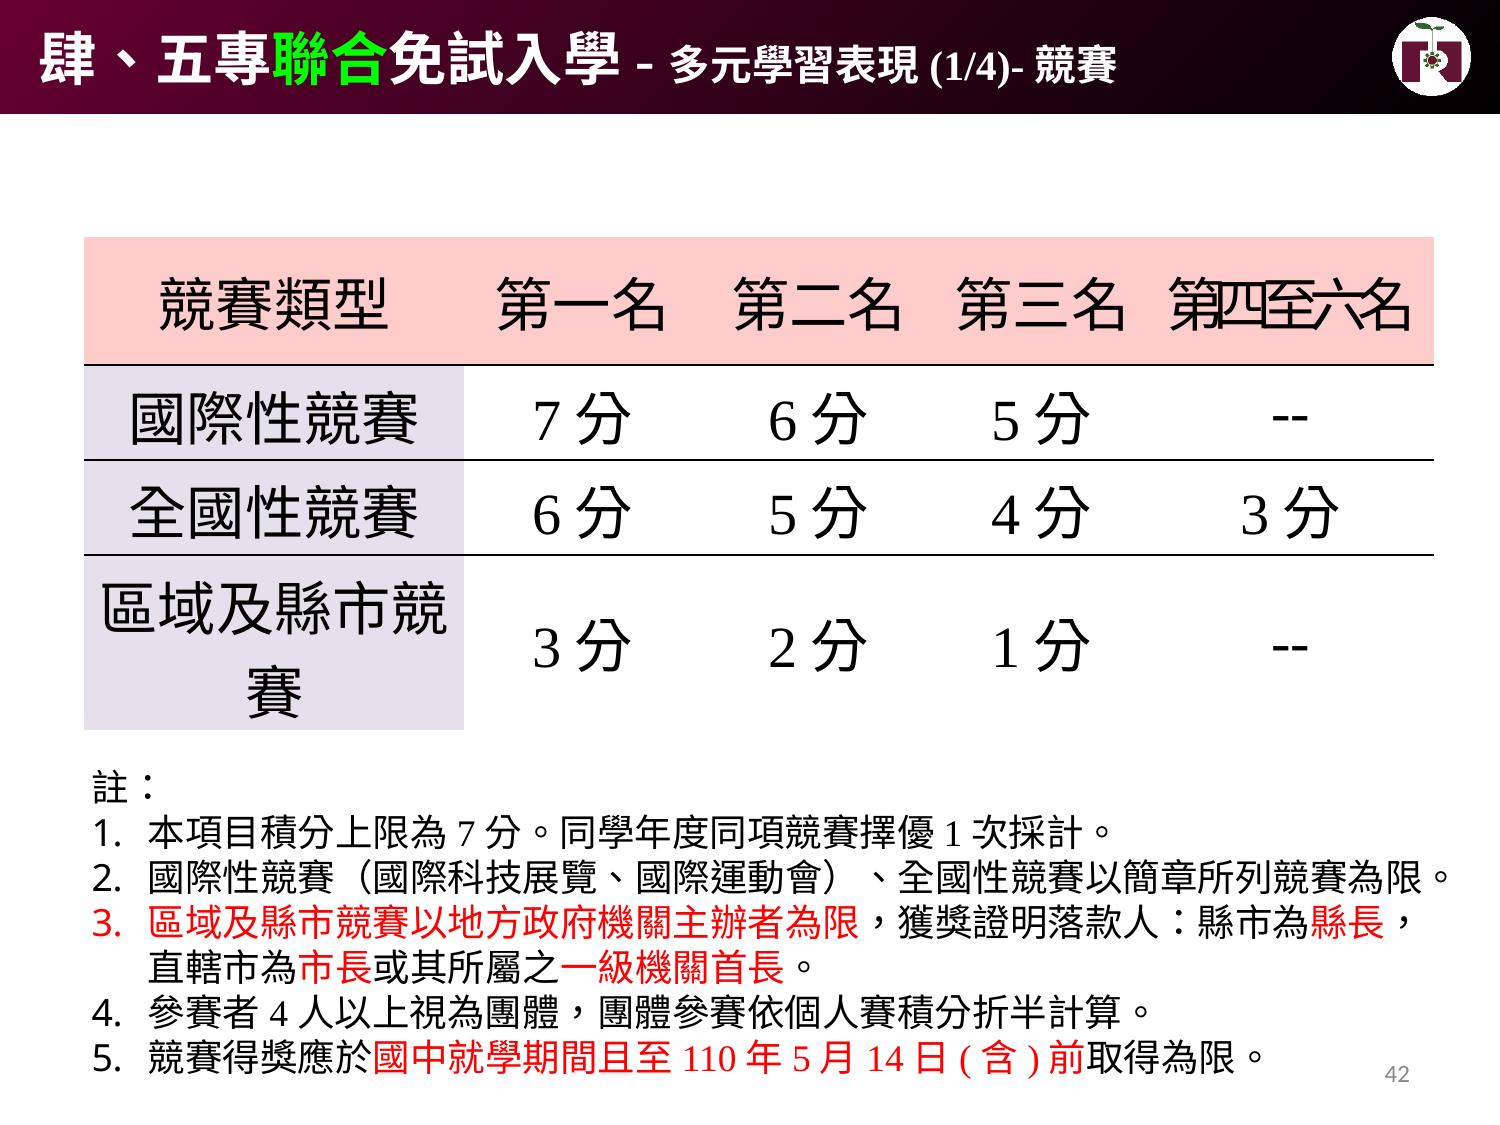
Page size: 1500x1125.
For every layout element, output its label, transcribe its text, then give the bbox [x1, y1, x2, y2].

table_cell 區域及縣市競賽 [84, 556, 464, 730]
table_cell 5分 [937, 366, 1147, 459]
table_header 競賽類型 [84, 237, 464, 364]
table_cell 4分 [937, 461, 1147, 554]
table_header 第四至六名 [1147, 237, 1434, 364]
picture [1392, 17, 1471, 96]
table_cell 5分 [700, 461, 937, 554]
table_cell 國際性競賽 [84, 366, 464, 459]
table_cell 全國性競賽 [84, 461, 464, 554]
slide_number 42 [1074, 1042, 1425, 1103]
table_cell 6分 [464, 461, 700, 554]
table_cell 6分 [700, 366, 937, 459]
table_header 第三名 [937, 237, 1147, 364]
table_cell -- [1147, 556, 1434, 730]
table_cell 3分 [1147, 461, 1434, 554]
table_header 第二名 [700, 237, 937, 364]
text_box 肆、五專聯合免試入學-多元學習表現(1/4)-競賽 [24, 15, 1376, 100]
table_cell -- [1147, 366, 1434, 459]
table_cell 3分 [464, 556, 700, 730]
table_header 第一名 [464, 237, 700, 364]
table_cell 1分 [937, 556, 1147, 730]
text_box 註： 本項目積分上限為7分。同學年度同項競賽擇優1次採計。 國際性競賽（國際科技展覽、國際運動會）、全國性競賽以簡章所列競賽為限。 區域及縣市競賽以地方政府機關主辦者為限，獲獎證明落款人：縣市為縣長，直轄市為市長或其所屬之一級機關首長。 參賽者4人以上視為團體，團體參賽依個人賽積分折半計算。 競賽得獎應於國中就學期間且至110年5月14日(含)前取得為限。 [76, 756, 1471, 1086]
table_cell 2分 [700, 556, 937, 730]
table_cell 7分 [464, 366, 700, 459]
